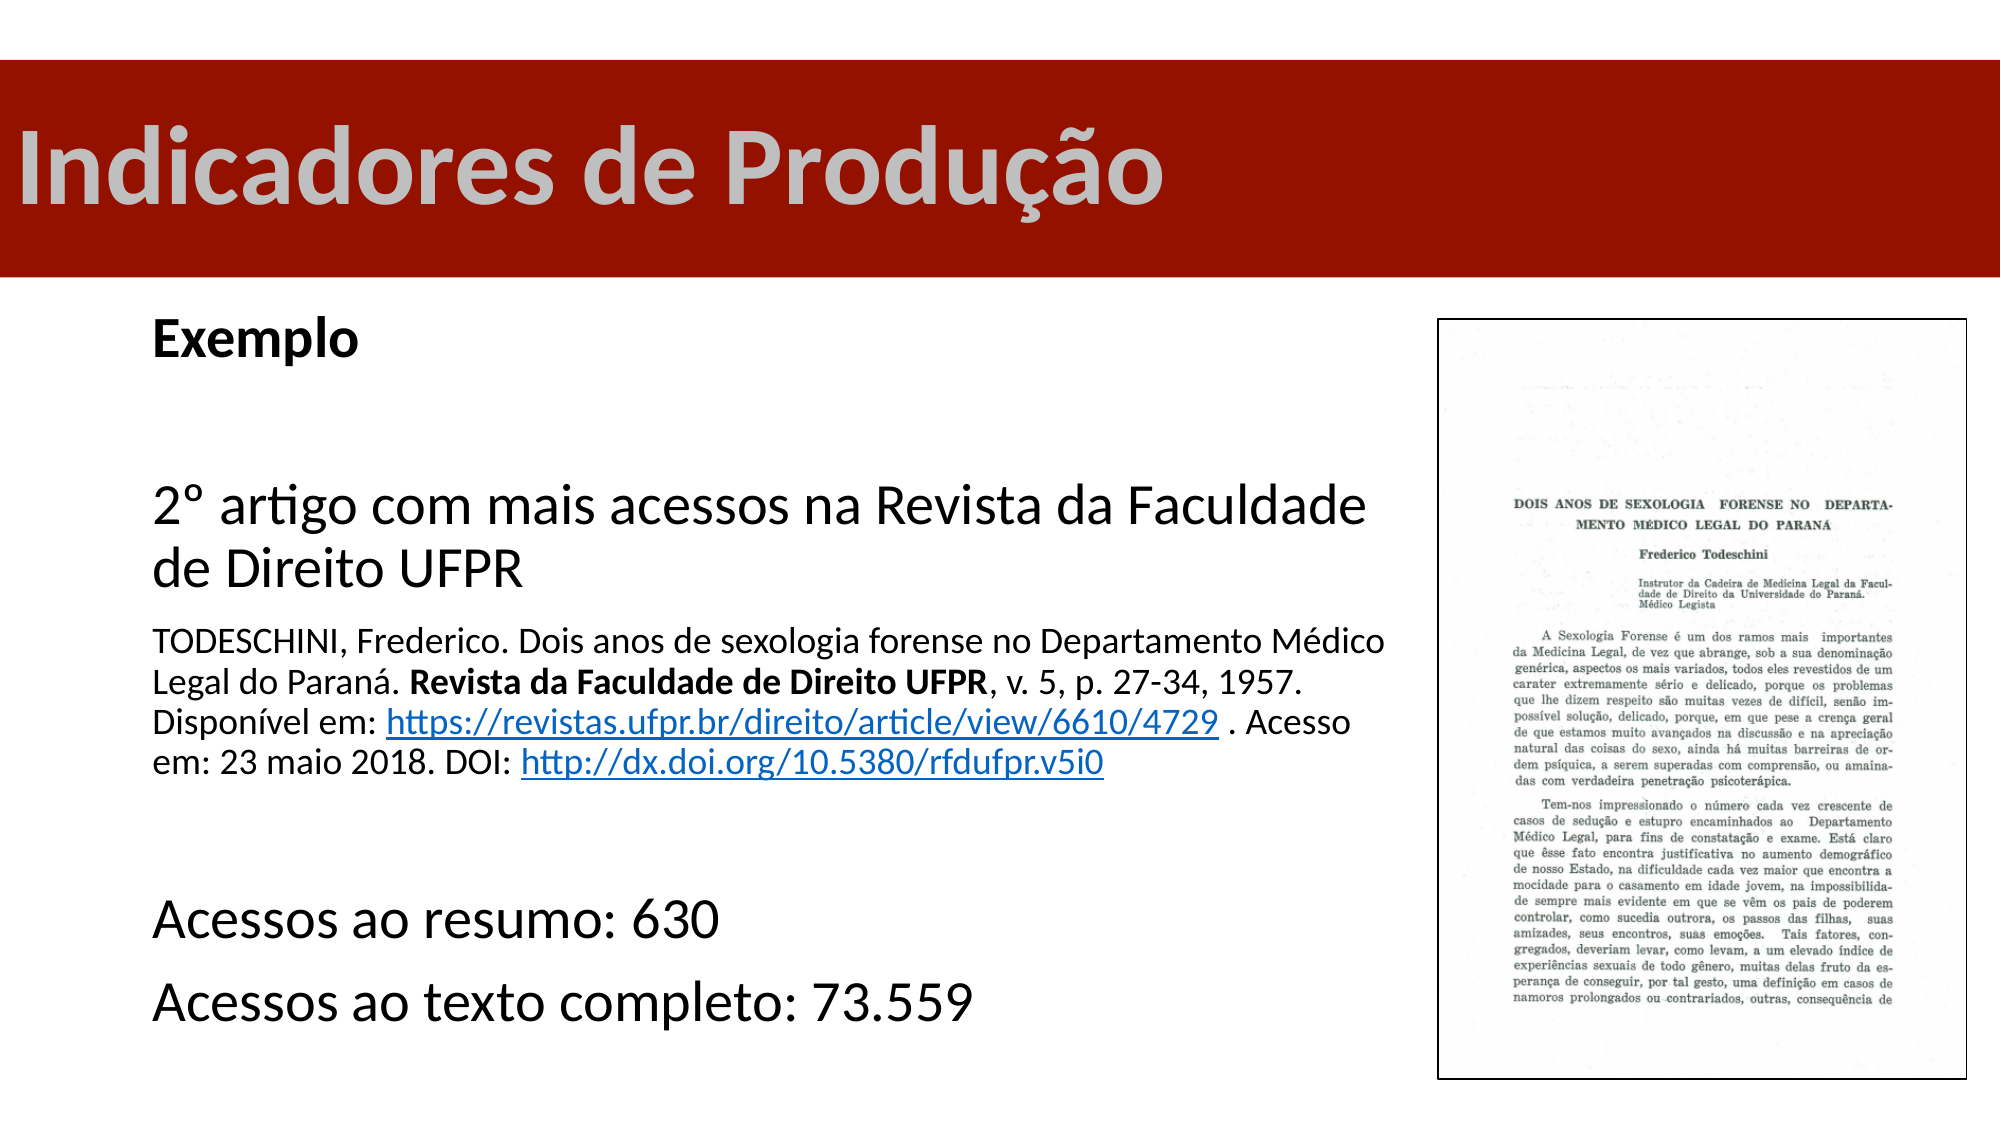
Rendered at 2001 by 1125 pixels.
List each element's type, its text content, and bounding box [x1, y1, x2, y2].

picture [1438, 319, 1966, 1079]
title Indicadores de Produção [0, 59, 2000, 278]
list Exemplo 2º artigo com mais acessos na Revista da Faculdade de Direito UFPR TODESCHINI, Frederico. Dois anos de sexologia forense no Departamento Médico Legal do Paraná. Revista da Faculdade de Direito UFPR, v. 5, p. 27-34, 1957. Disponível em: https://revistas.ufpr.br/direito/article/view/6610/4729 . Acesso em: 23 maio 2018. DOI: http://dx.doi.org/10.5380/rfdufpr.v5i0 Acessos ao resumo: 630 Acessos ao texto completo: 73.559 [137, 299, 1411, 1079]
